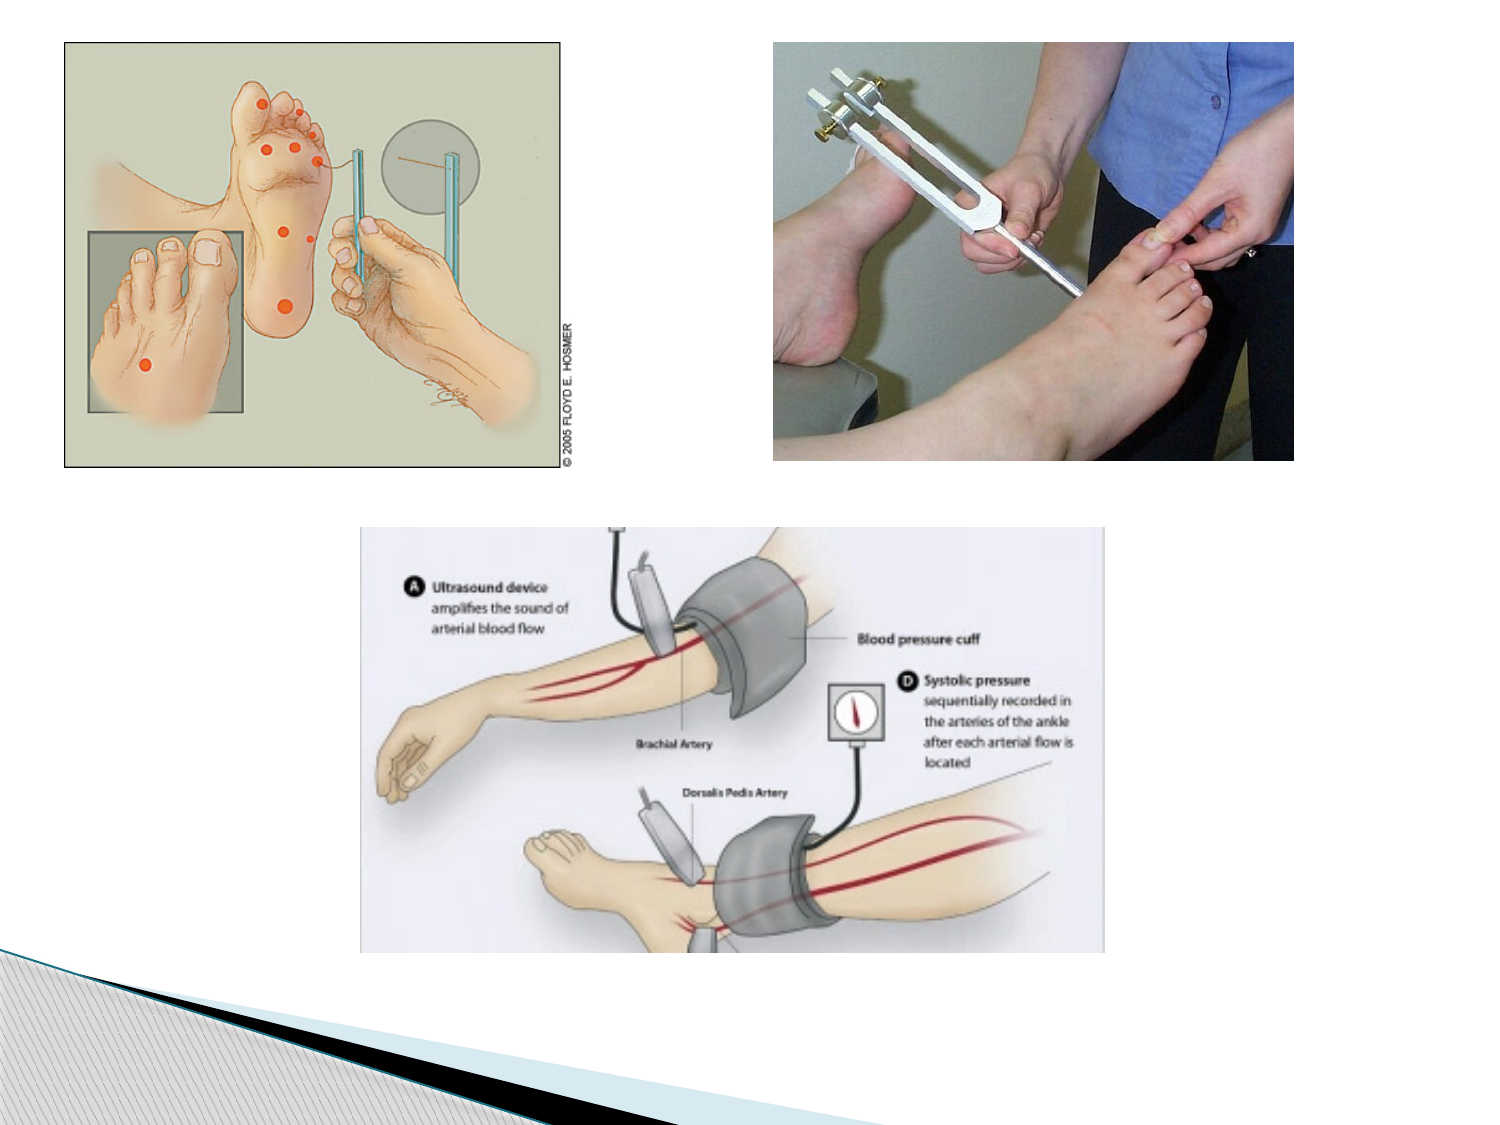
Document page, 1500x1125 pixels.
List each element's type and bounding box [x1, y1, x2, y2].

picture [773, 42, 1294, 462]
picture [359, 526, 1105, 953]
picture [64, 42, 574, 468]
